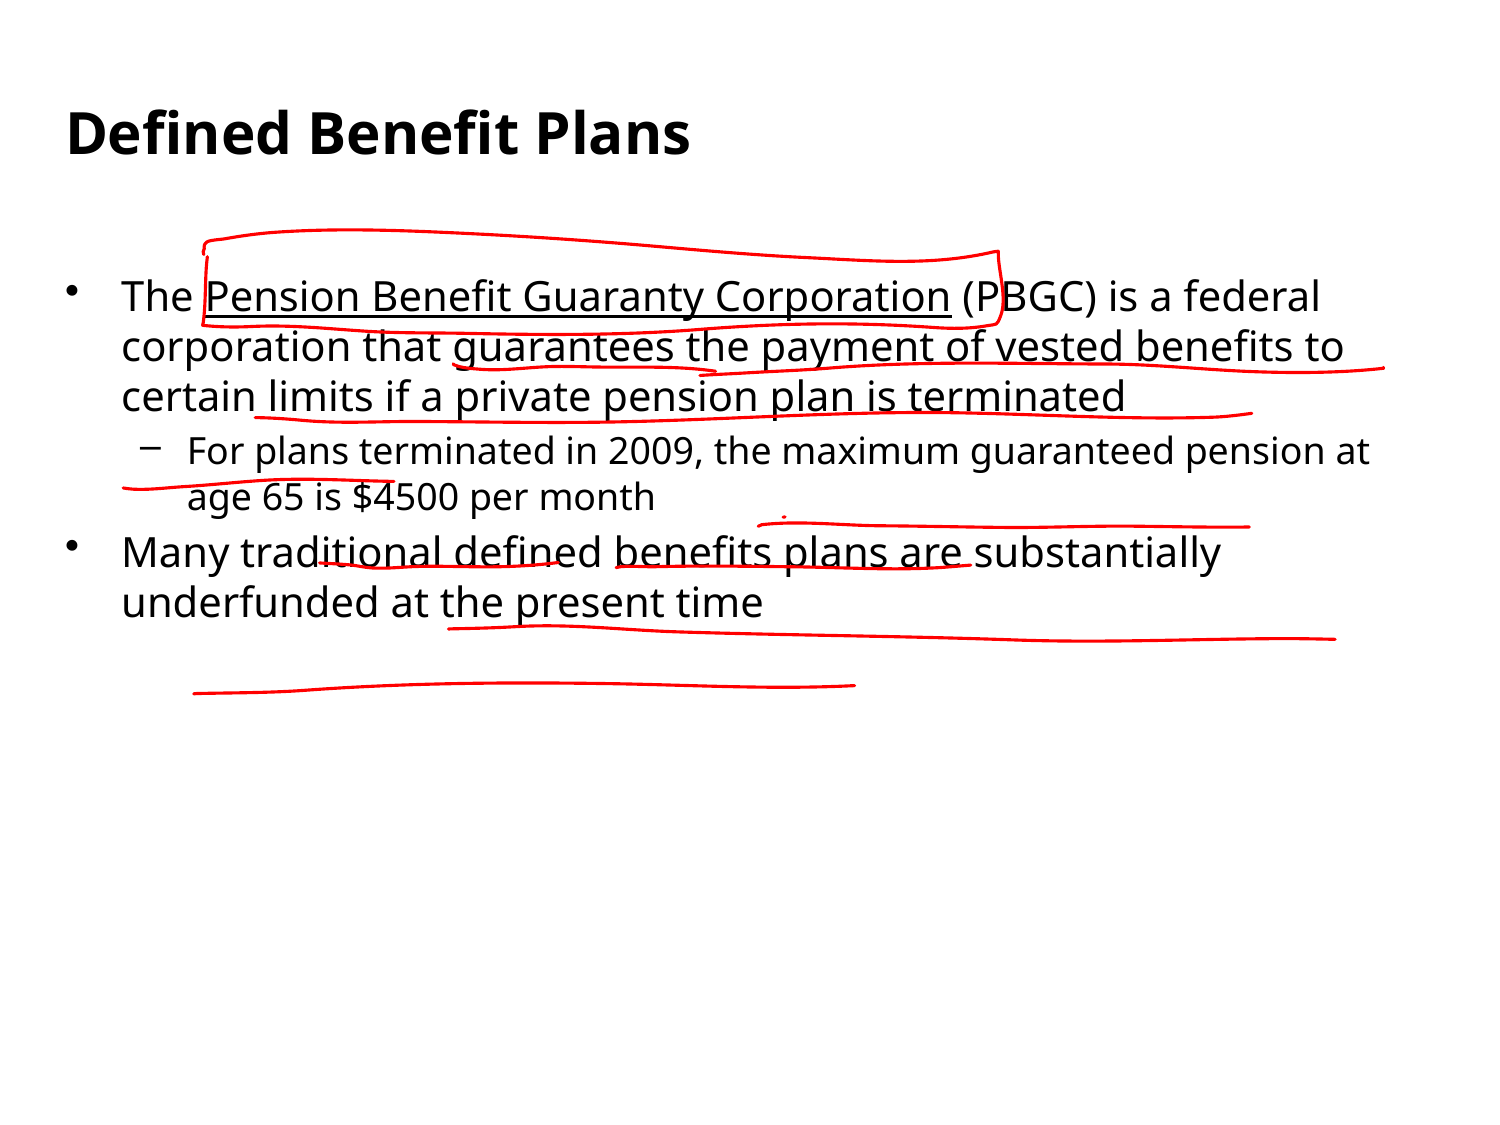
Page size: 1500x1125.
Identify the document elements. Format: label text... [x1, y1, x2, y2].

title Defined Benefit Plans [50, 49, 1463, 213]
list The Pension Benefit Guaranty Corporation (PBGC) is a federal corporation that guarantees the payment of vested benefits to certain limits if a private pension plan is terminated For plans terminated in 2009, the maximum guaranteed pension at age 65 is $4500 per month Many traditional defined benefits plans are substantially underfunded at the present time [50, 262, 1411, 1013]
